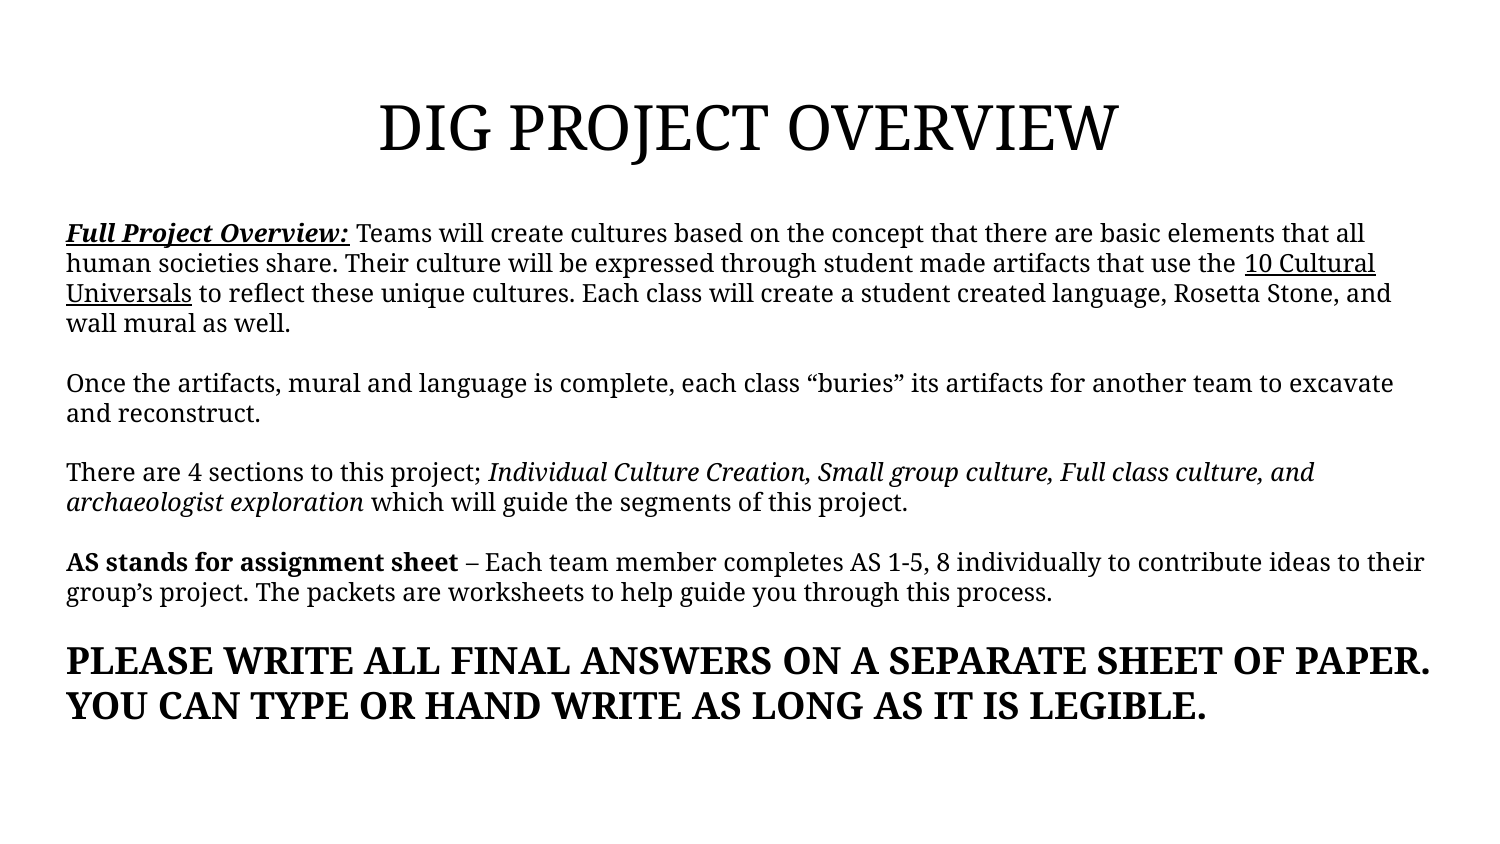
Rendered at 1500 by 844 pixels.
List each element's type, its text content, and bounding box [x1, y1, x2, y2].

list Full Project Overview: Teams will create cultures based on the concept that there are basic elements that all human societies share. Their culture will be expressed through student made artifacts that use the 10 Cultural Universals to reflect these unique cultures. Each class will create a student created language, Rosetta Stone, and wall mural as well. Once the artifacts, mural and language is complete, each class “buries” its artifacts for another team to excavate and reconstruct. There are 4 sections to this project; Individual Culture Creation, Small group culture, Full class culture, and archaeologist exploration which will guide the segments of this project. AS stands for assignment sheet – Each team member completes AS 1-5, 8 individually to contribute ideas to their group’s project. The packets are worksheets to help guide you through this process. PLEASE WRITE ALL FINAL ANSWERS ON A SEPARATE SHEET OF PAPER. YOU CAN TYPE OR HAND WRITE AS LONG AS IT IS LEGIBLE. [51, 202, 1449, 750]
title DIG PROJECT OVERVIEW [51, 72, 1449, 167]
